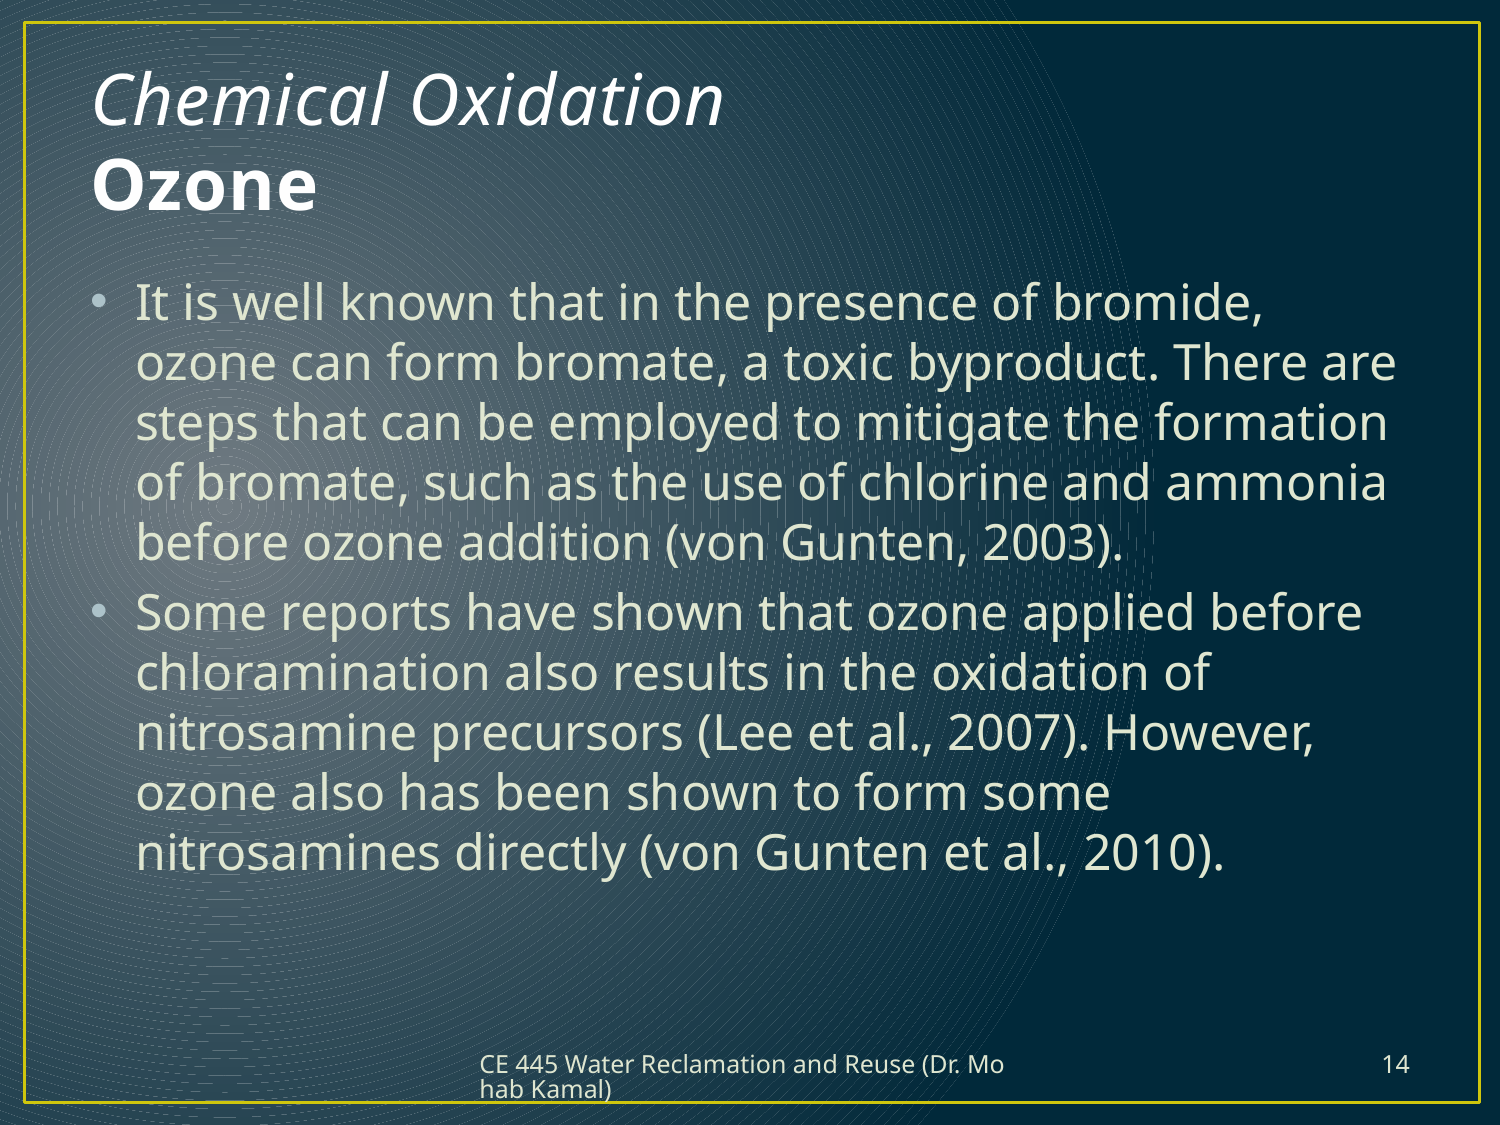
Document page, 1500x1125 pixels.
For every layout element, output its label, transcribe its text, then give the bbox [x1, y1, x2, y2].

footer CE 445 Water Reclamation and Reuse (Dr. Mohab Kamal) [464, 1035, 1036, 1096]
list It is well known that in the presence of bromide, ozone can form bromate, a toxic byproduct. There are steps that can be employed to mitigate the formation of bromate, such as the use of chlorine and ammonia before ozone addition (von Gunten, 2003). Some reports have shown that ozone applied before chloramination also results in the oxidation of nitrosamine precursors (Lee et al., 2007). However, ozone also has been shown to form some nitrosamines directly (von Gunten et al., 2010). [75, 262, 1425, 1005]
slide_number 14 [1074, 1035, 1425, 1096]
title Chemical Oxidation Ozone [75, 45, 1425, 233]
